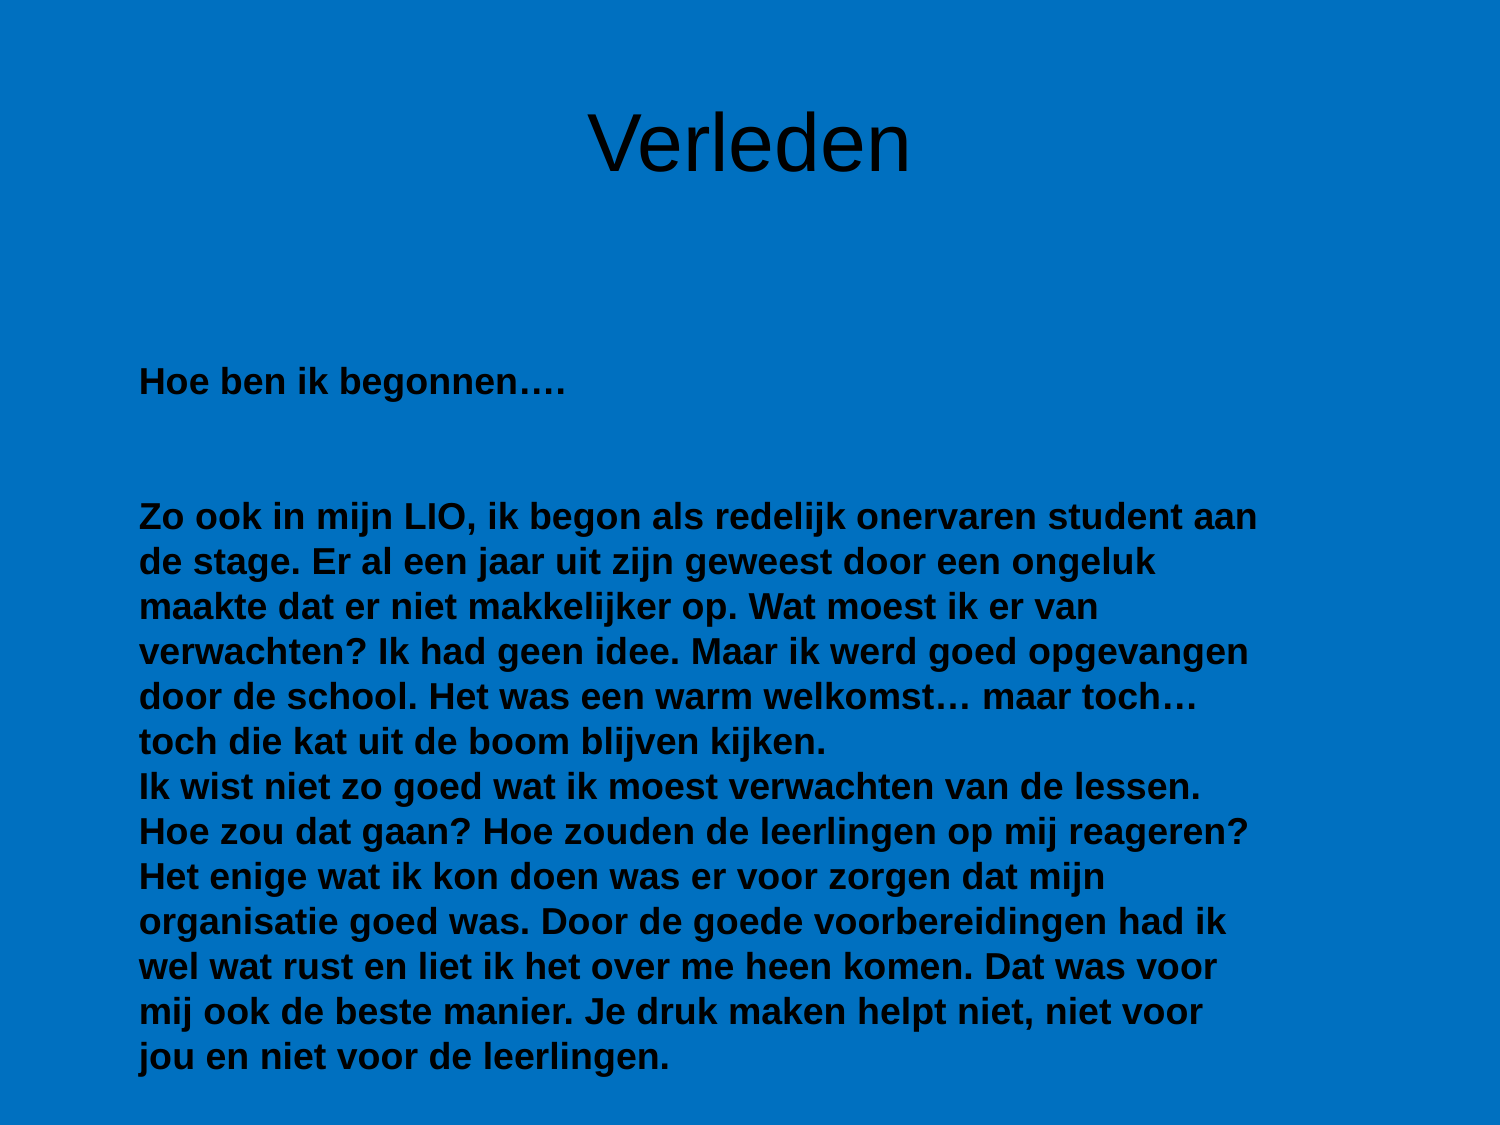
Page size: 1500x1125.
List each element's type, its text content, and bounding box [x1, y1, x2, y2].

text_box Hoe ben ik begonnen…. Zo ook in mijn LIO, ik begon als redelijk onervaren student aan de stage. Er al een jaar uit zijn geweest door een ongeluk maakte dat er niet makkelijker op. Wat moest ik er van verwachten? Ik had geen idee. Maar ik werd goed opgevangen door de school. Het was een warm welkomst… maar toch… toch die kat uit de boom blijven kijken. Ik wist niet zo goed wat ik moest verwachten van de lessen. Hoe zou dat gaan? Hoe zouden de leerlingen op mij reageren? Het enige wat ik kon doen was er voor zorgen dat mijn organisatie goed was. Door de goede voorbereidingen had ik wel wat rust en liet ik het over me heen komen. Dat was voor mij ook de beste manier. Je druk maken helpt niet, niet voor jou en niet voor de leerlingen. [123, 349, 1282, 1085]
title Verleden [75, 37, 1425, 241]
